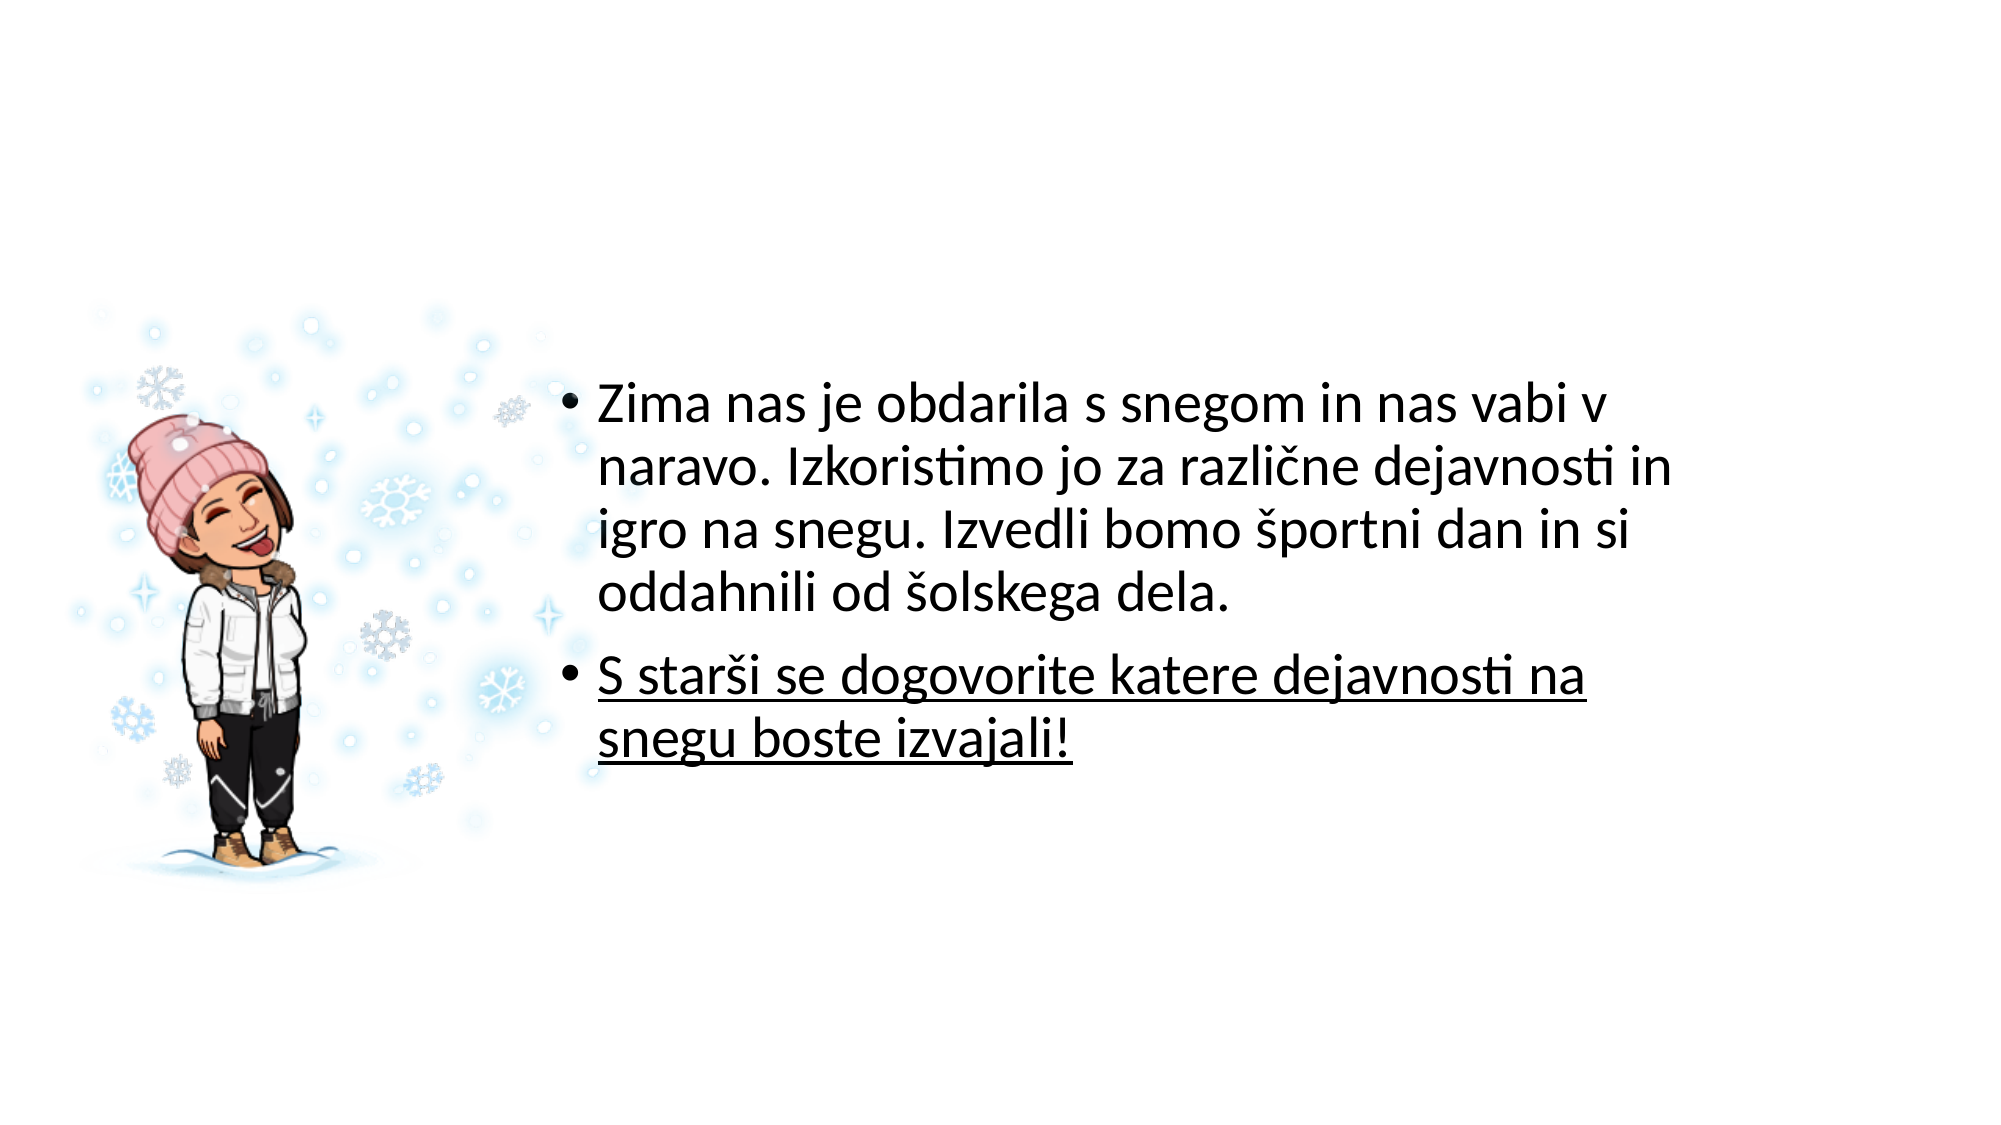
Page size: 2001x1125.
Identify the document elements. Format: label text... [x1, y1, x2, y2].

list Zima nas je obdarila s snegom in nas vabi v naravo. Izkoristimo jo za različne dejavnosti in igro na snegu. Izvedli bomo športni dan in si oddahnili od šolskega dela. S starši se dogovorite katere dejavnosti na snegu boste izvajali! [545, 364, 1707, 1079]
picture [42, 277, 665, 900]
